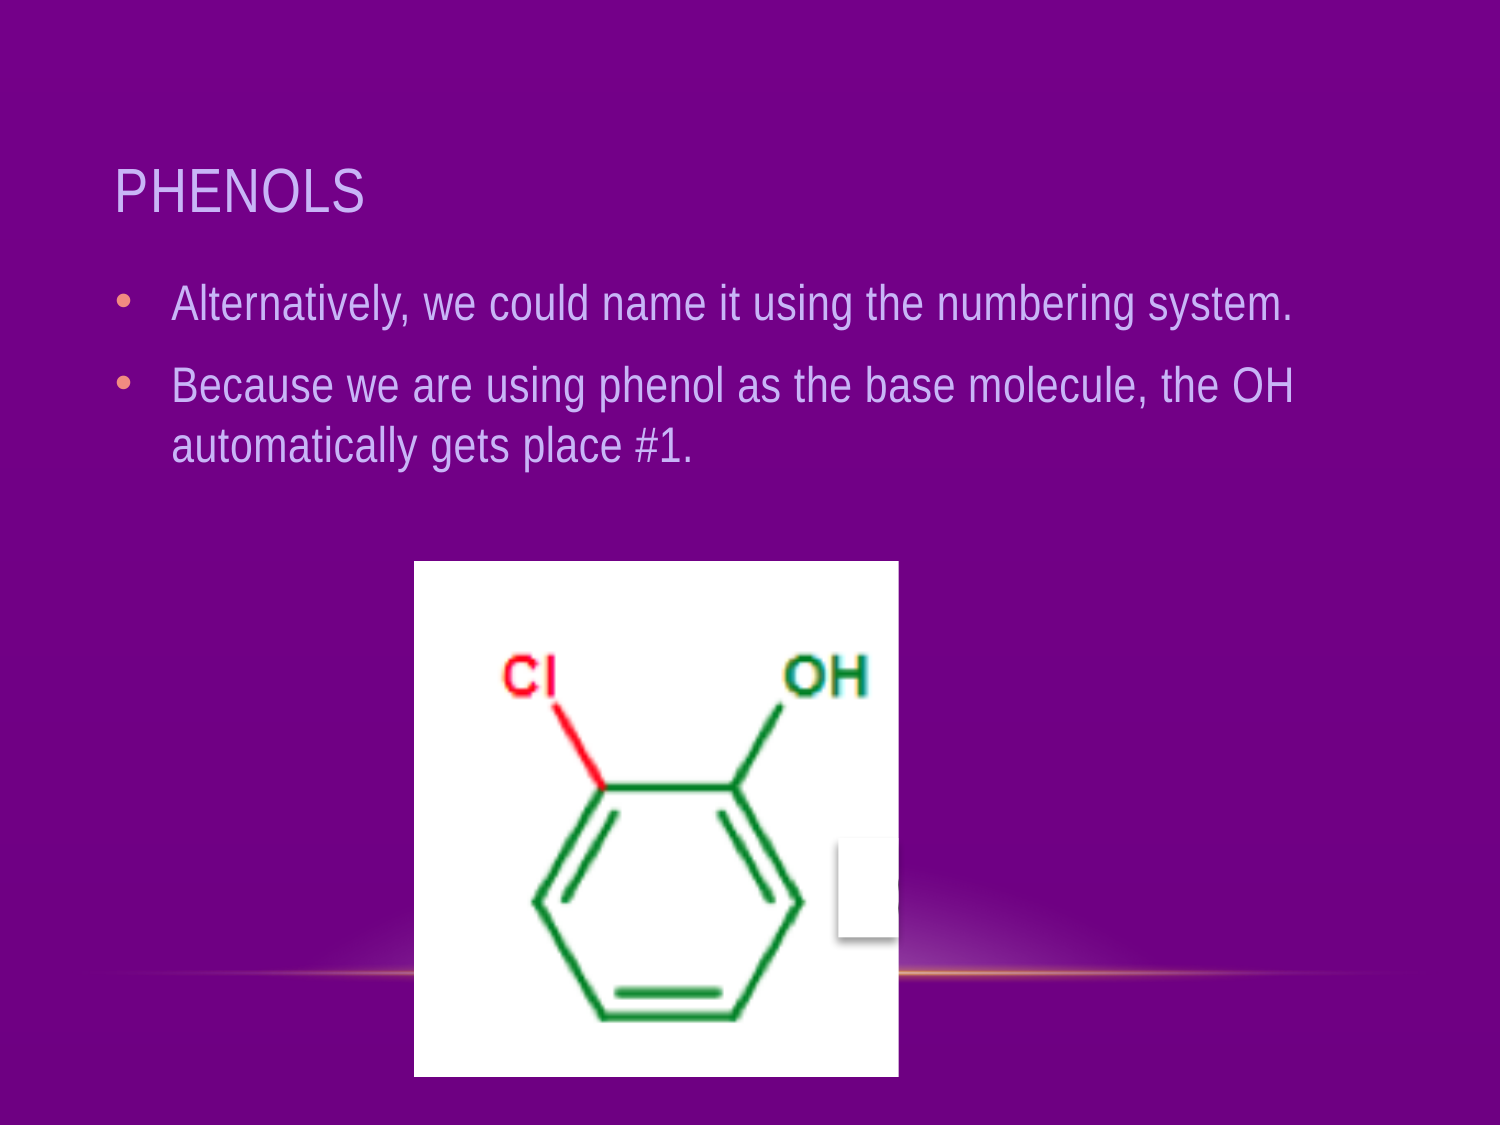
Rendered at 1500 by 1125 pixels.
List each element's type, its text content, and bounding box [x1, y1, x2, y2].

title Phenols [99, 45, 1400, 233]
picture [0, 0, 1500, 1125]
list Alternatively, we could name it using the numbering system. Because we are using phenol as the base molecule, the OH automatically gets place #1. [99, 262, 1400, 938]
